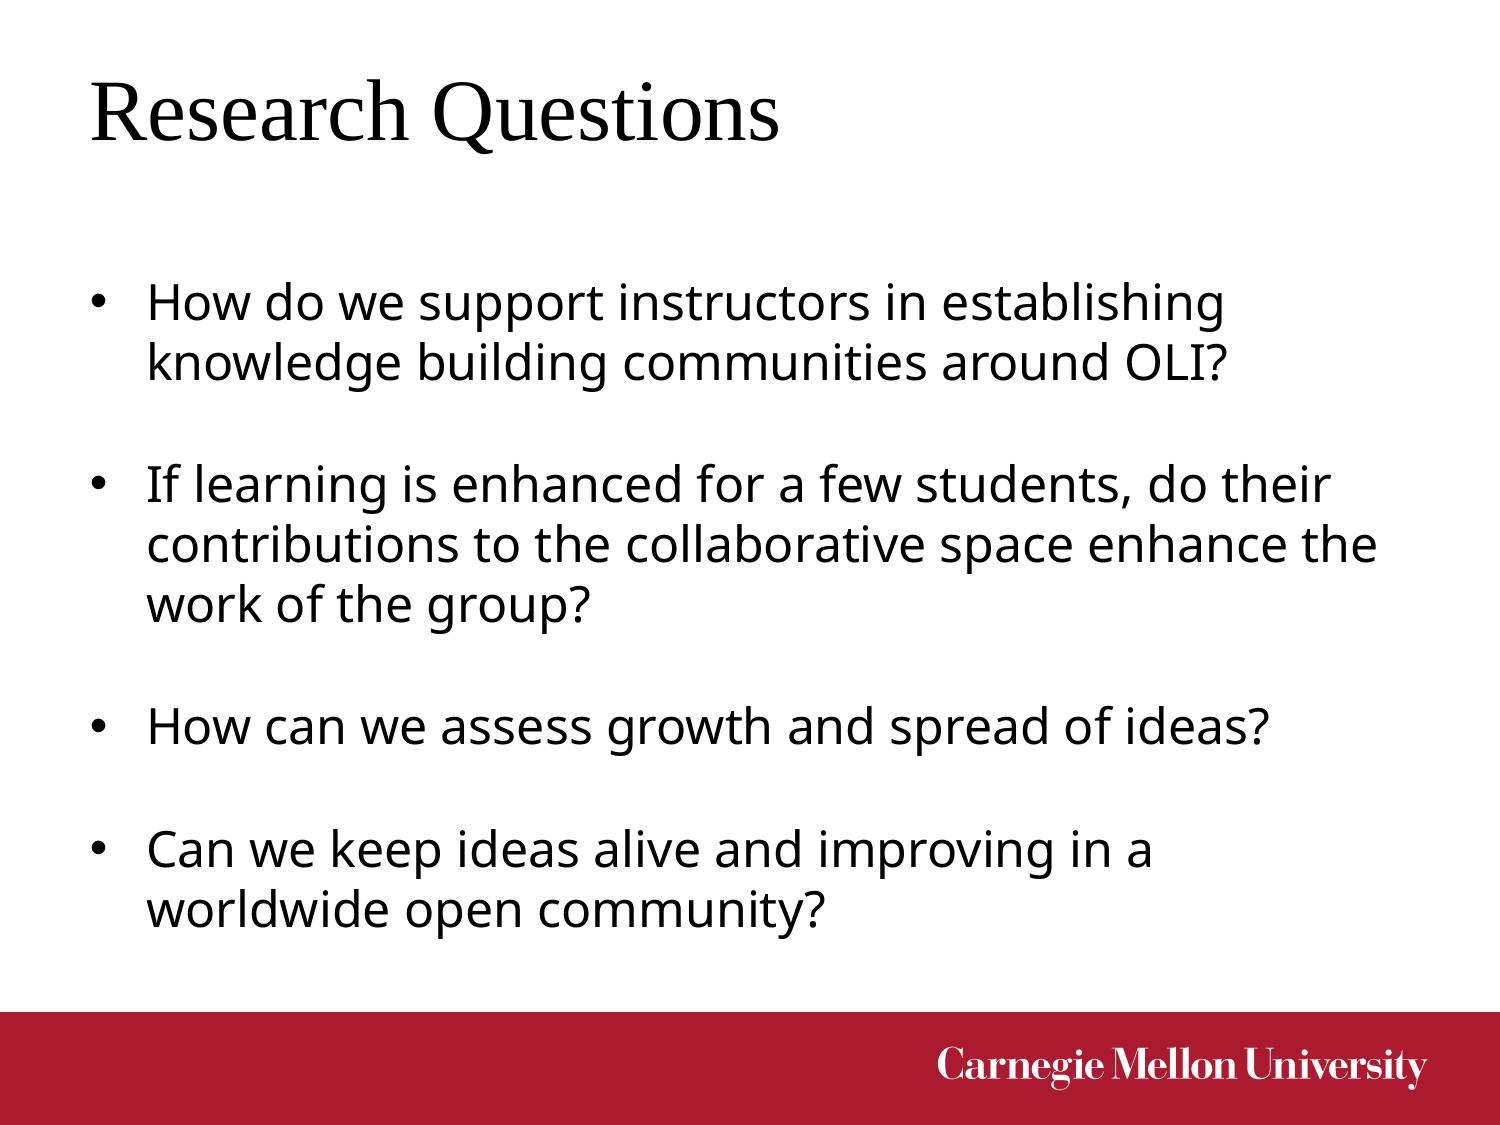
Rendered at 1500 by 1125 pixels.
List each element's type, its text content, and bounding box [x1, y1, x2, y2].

title Research Questions [75, 45, 1425, 233]
picture [0, 1012, 1500, 1125]
list How do we support instructors in establishing knowledge building communities around OLI? If learning is enhanced for a few students, do their contributions to the collaborative space enhance the work of the group? How can we assess growth and spread of ideas? Can we keep ideas alive and improving in a worldwide open community? [75, 262, 1425, 1005]
